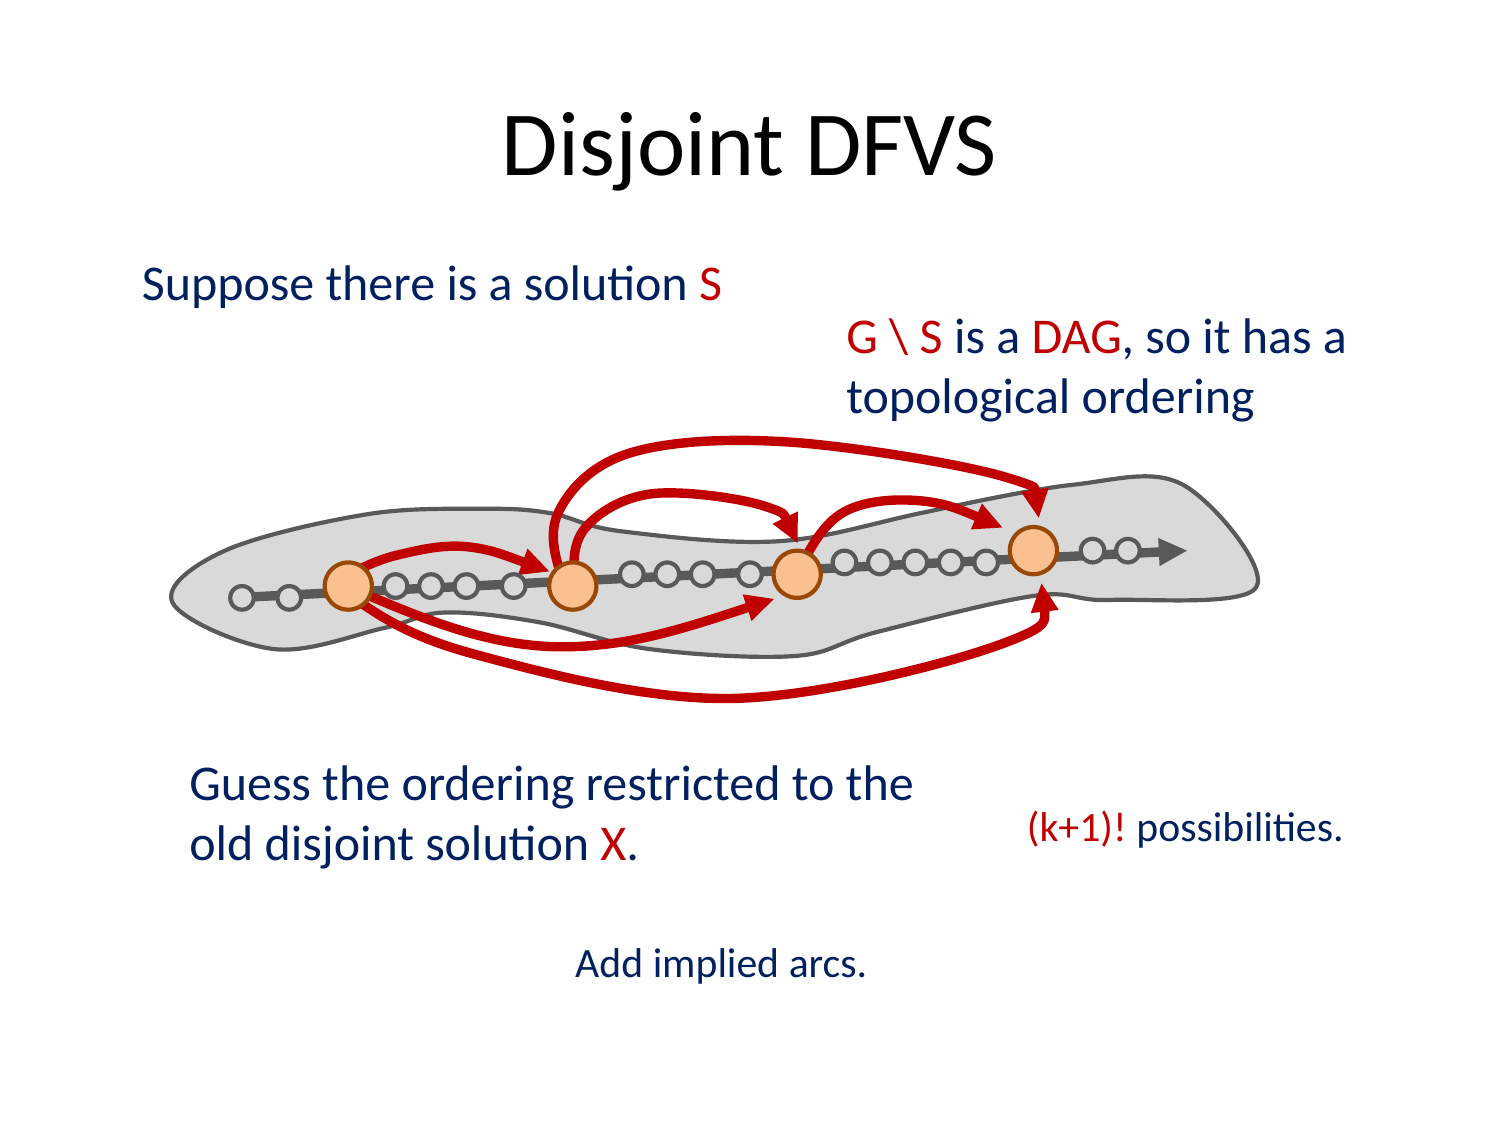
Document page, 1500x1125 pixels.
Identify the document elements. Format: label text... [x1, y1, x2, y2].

text_box G \ S is a DAG, so it has a topological ordering [831, 296, 1362, 431]
text_box [904, 474, 1261, 603]
title Disjoint DFVS [75, 45, 1425, 233]
text_box [332, 606, 365, 612]
text_box [414, 544, 491, 549]
text_box [364, 606, 1049, 701]
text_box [229, 550, 1188, 599]
text_box Guess the ordering restricted to the old disjoint solution X. [174, 743, 930, 879]
text_box Add implied arcs. [560, 928, 883, 994]
text_box [807, 497, 1003, 549]
text_box [169, 506, 556, 652]
text_box [556, 606, 589, 612]
text_box [1007, 524, 1060, 549]
text_box [388, 606, 760, 649]
text_box [278, 606, 301, 612]
text_box [1114, 536, 1142, 549]
text_box [1078, 536, 1107, 549]
text_box Suppose there is a solution S [127, 243, 738, 319]
text_box [551, 438, 1048, 549]
text_box [230, 605, 254, 612]
text_box (k+1)! possibilities. [1012, 792, 1359, 857]
